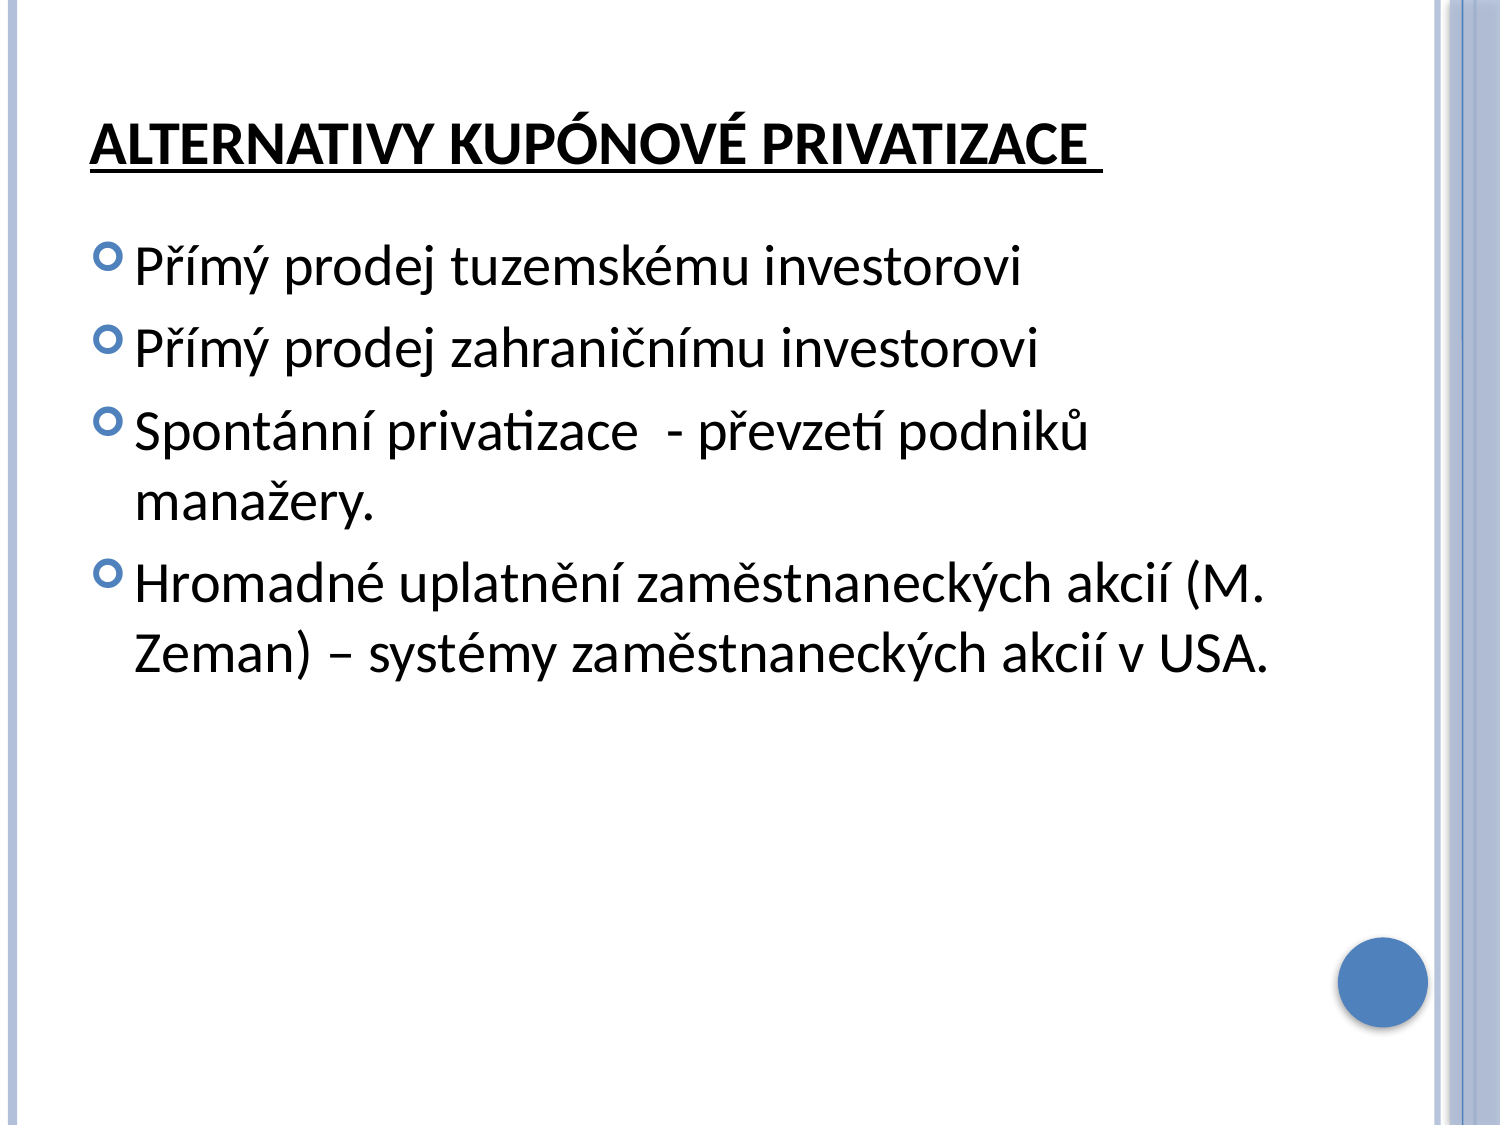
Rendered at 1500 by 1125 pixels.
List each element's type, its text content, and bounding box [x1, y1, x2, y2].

list Přímý prodej tuzemskému investorovi Přímý prodej zahraničnímu investorovi Spontánní privatizace - převzetí podniků manažery. Hromadné uplatnění zaměstnaneckých akcií (M. Zeman) – systémy zaměstnaneckých akcií v USA. [75, 219, 1300, 1062]
title Alternativy kupónové privatizace [75, 45, 1300, 185]
